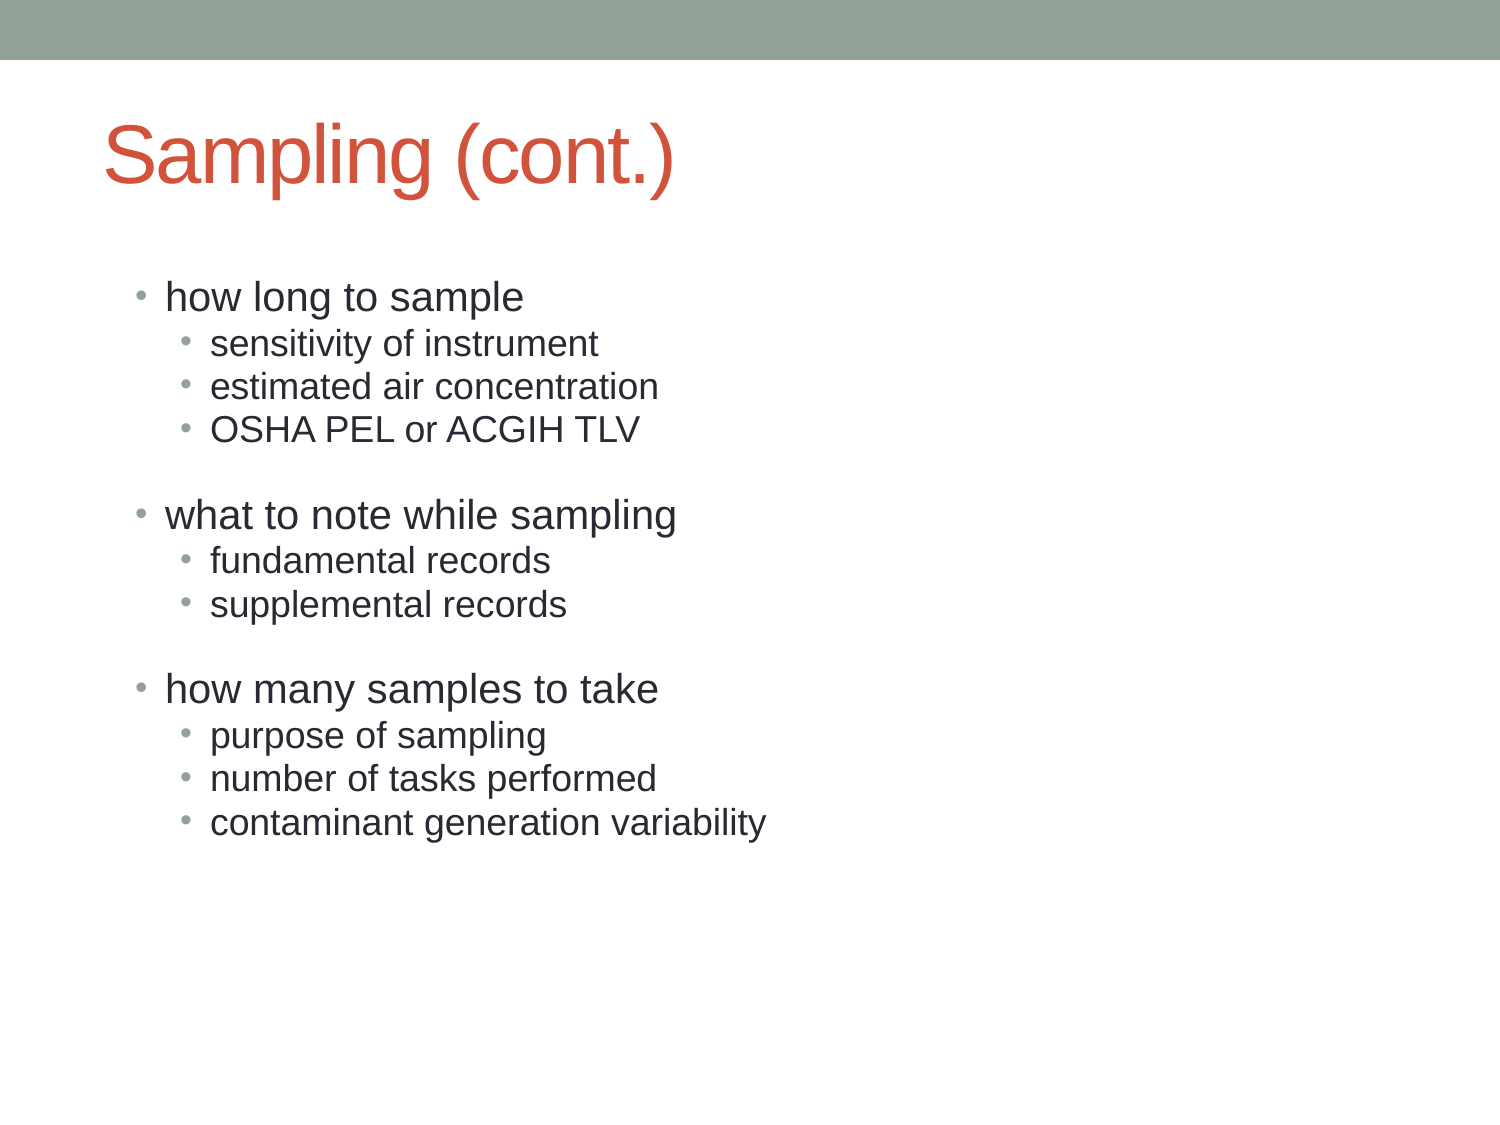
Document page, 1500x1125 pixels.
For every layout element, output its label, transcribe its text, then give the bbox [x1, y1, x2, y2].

list how long to sample sensitivity of instrument estimated air concentration OSHA PEL or ACGIH TLV what to note while sampling fundamental records supplemental records how many samples to take purpose of sampling number of tasks performed contaminant generation variability [75, 262, 1488, 1125]
title Sampling (cont.) [87, 74, 1350, 225]
